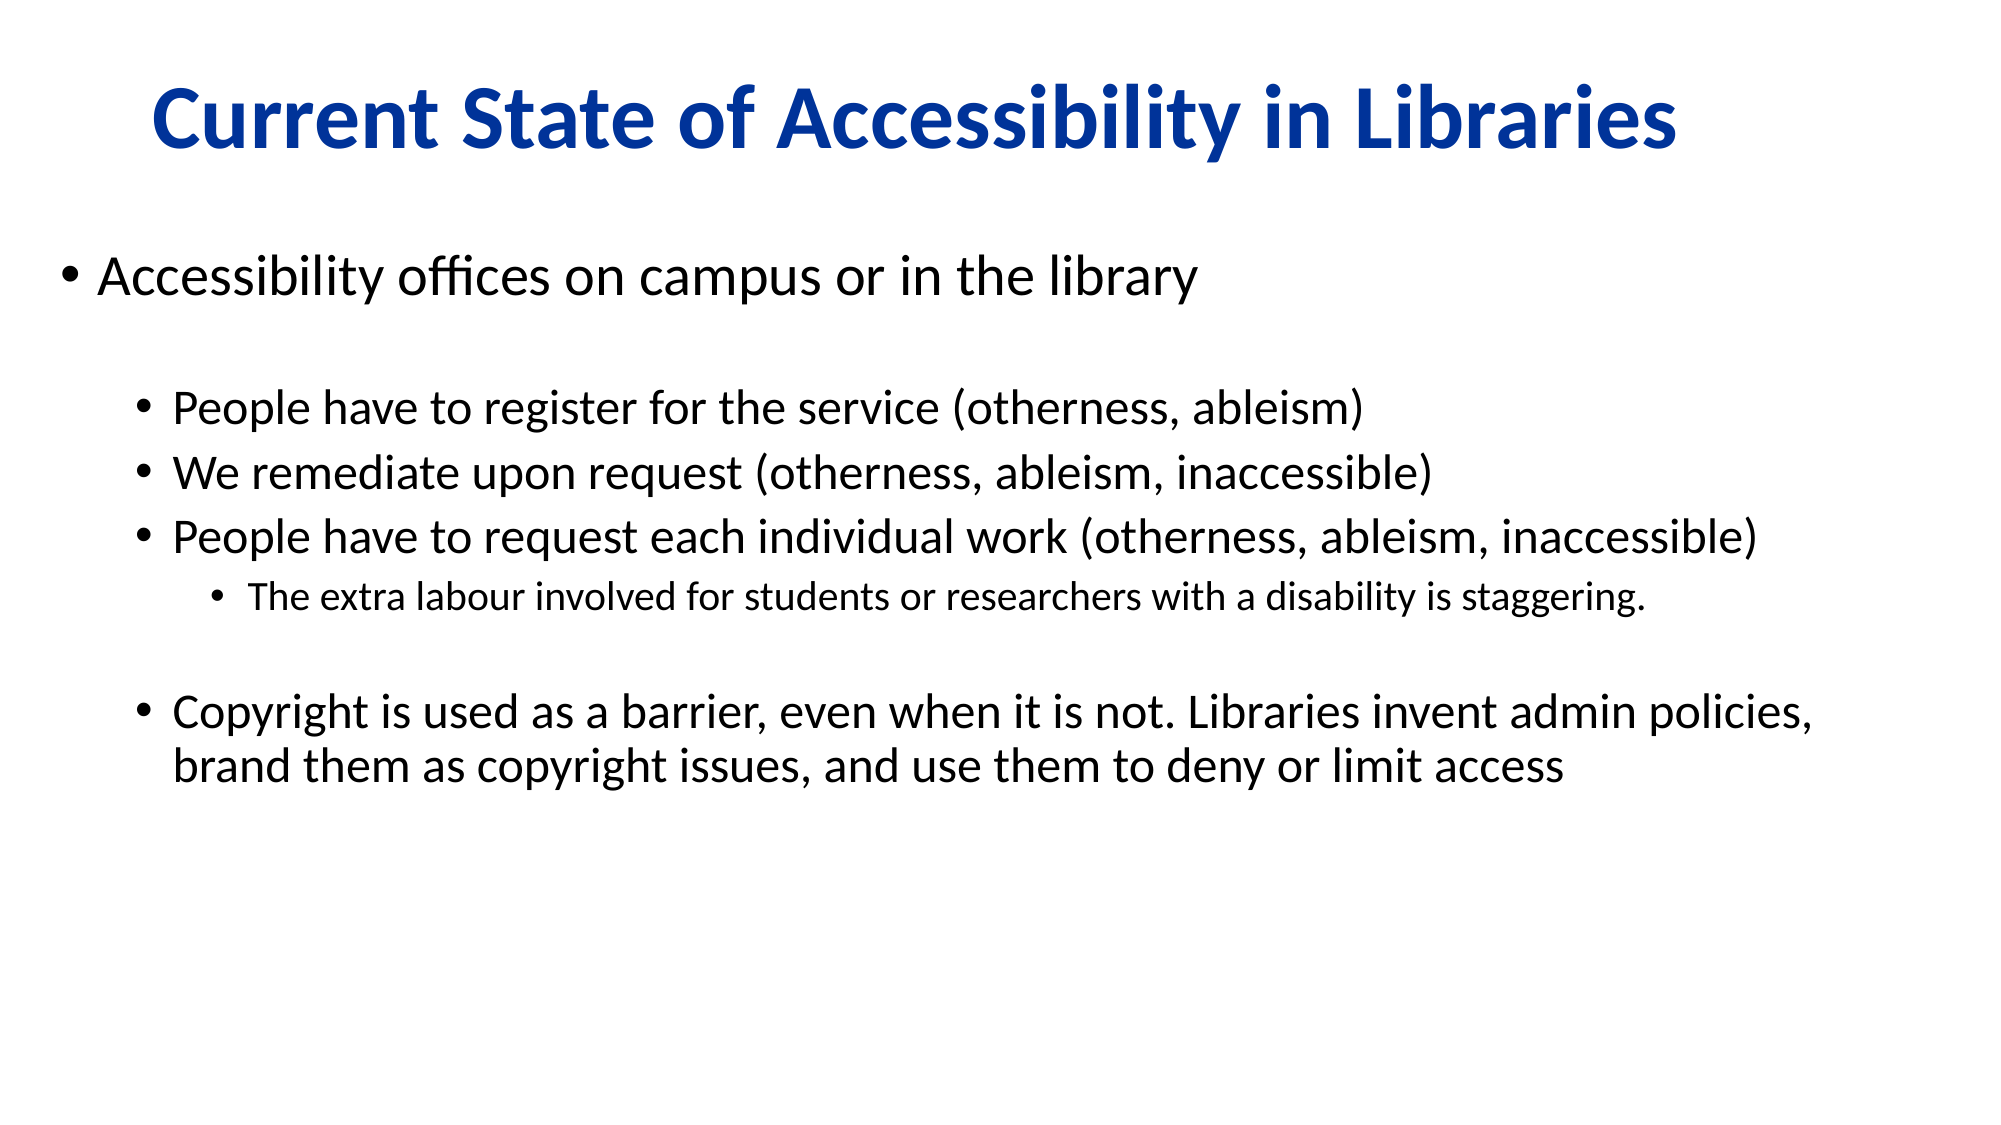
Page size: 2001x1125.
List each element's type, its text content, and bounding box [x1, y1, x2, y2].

title Current State of Accessibility in Libraries [137, 0, 1863, 238]
list Accessibility offices on campus or in the library People have to register for the service (otherness, ableism) We remediate upon request (otherness, ableism, inaccessible) People have to request each individual work (otherness, ableism, inaccessible) The extra labour involved for students or researchers with a disability is staggering. Copyright is used as a barrier, even when it is not. Libraries invent admin policies, brand them as copyright issues, and use them to deny or limit access [45, 238, 1900, 1045]
